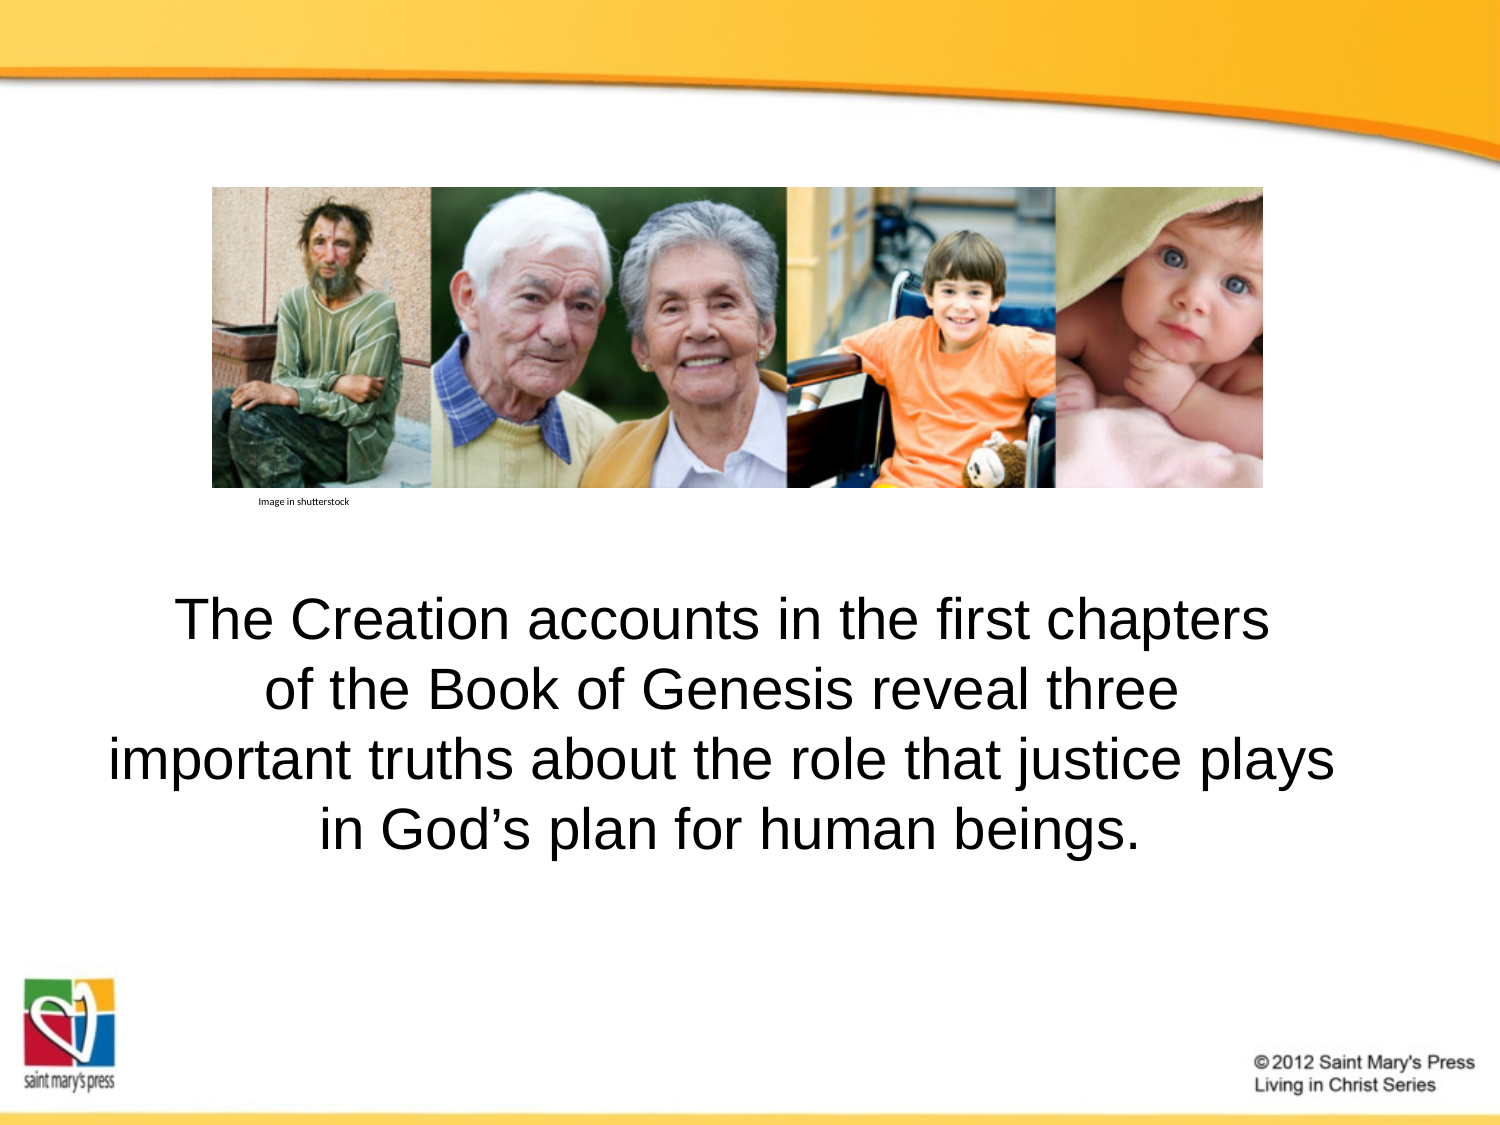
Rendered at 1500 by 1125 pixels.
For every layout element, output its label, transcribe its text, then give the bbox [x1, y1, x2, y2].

text_box Image in shutterstock [243, 497, 507, 515]
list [212, 187, 1263, 488]
title The Creation accounts in the first chapters of the Book of Genesis reveal three important truths about the role that justice plays in God’s plan for human beings. [0, 575, 1463, 938]
picture [0, 0, 1500, 1125]
